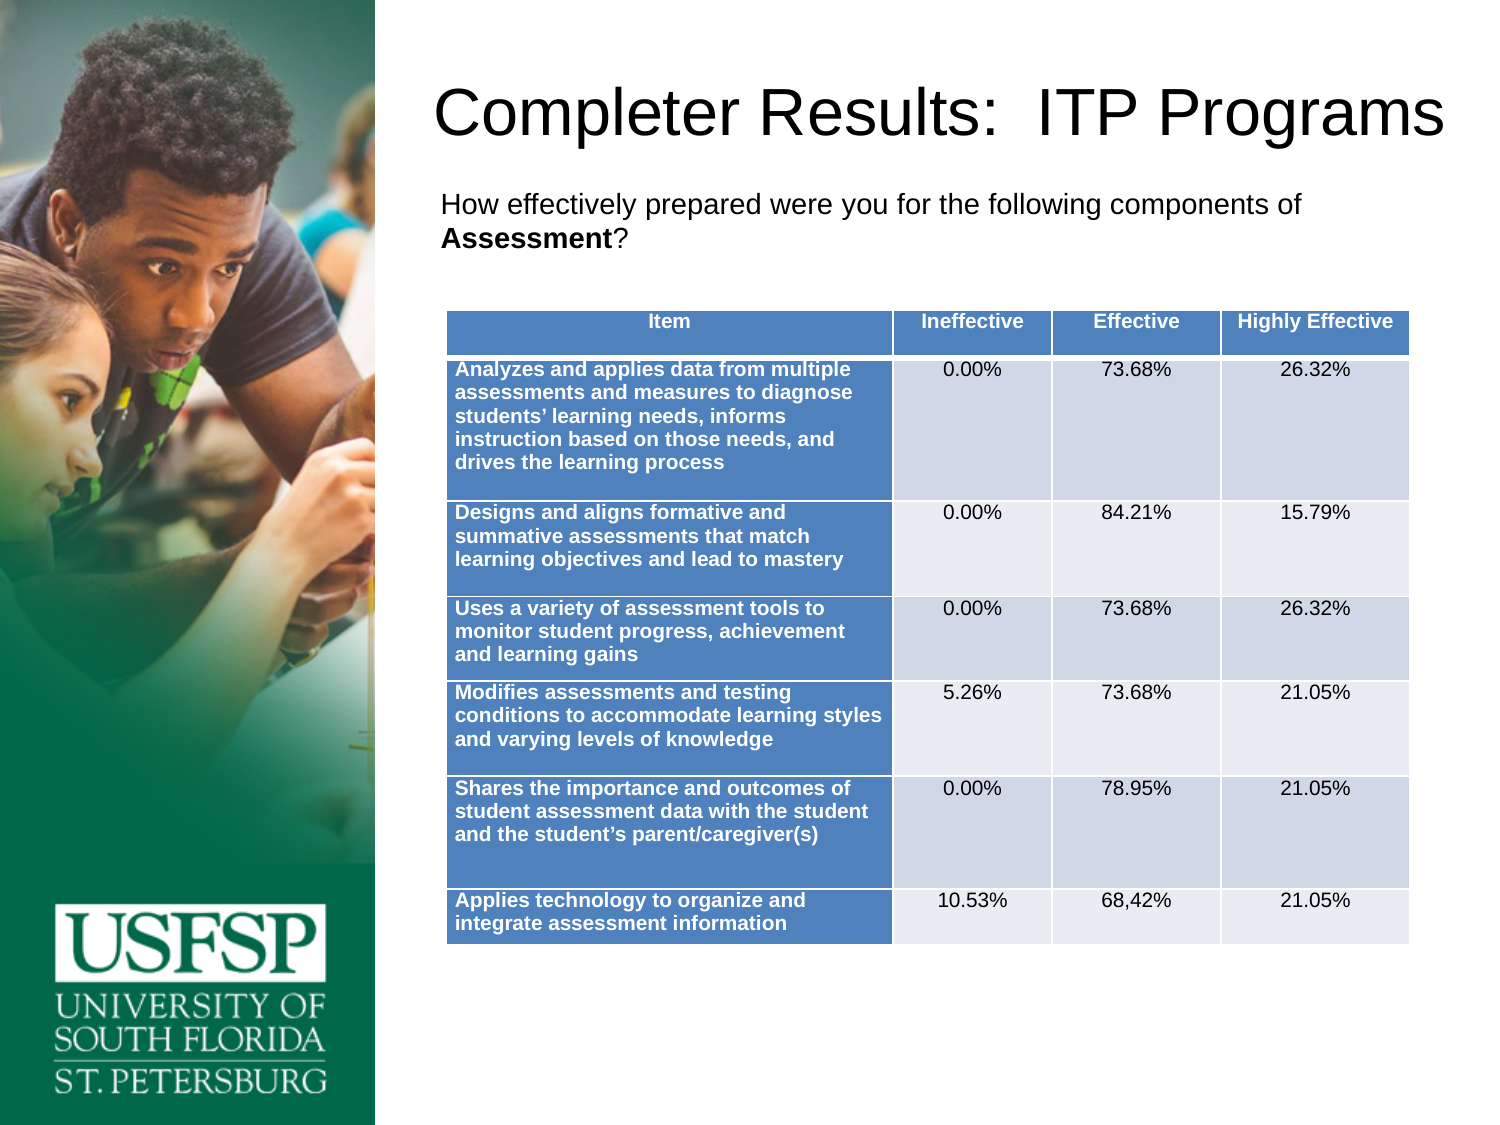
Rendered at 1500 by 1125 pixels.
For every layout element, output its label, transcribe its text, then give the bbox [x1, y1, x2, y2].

table_cell 0.00% [894, 777, 1051, 888]
table_cell Shares the importance and outcomes of student assessment data with the student and the student’s parent/caregiver(s) [447, 777, 892, 888]
table_cell Applies technology to organize and integrate assessment information [447, 890, 892, 944]
table_cell 84.21% [1053, 502, 1220, 596]
table_cell 73.68% [1053, 682, 1220, 775]
table_cell 21.05% [1222, 890, 1409, 944]
text_box How effectively prepared were you for the following components of Assessment? [425, 177, 1410, 263]
table_cell 73.68% [1053, 361, 1220, 500]
table_cell Analyzes and applies data from multiple assessments and measures to diagnose students’ learning needs, informs instruction based on those needs, and drives the learning process [447, 361, 892, 500]
table_cell 0.00% [894, 597, 1051, 680]
table_cell 0.00% [894, 361, 1051, 500]
table_cell 15.79% [1222, 502, 1409, 596]
table_cell Designs and aligns formative and summative assessments that match learning objectives and lead to mastery [447, 502, 892, 596]
table_cell Modifies assessments and testing conditions to accommodate learning styles and varying levels of knowledge [447, 682, 892, 775]
table_header Ineffective [894, 311, 1051, 355]
table_cell 68,42% [1053, 890, 1220, 944]
table_cell 10.53% [894, 890, 1051, 944]
table_cell 26.32% [1222, 361, 1409, 500]
text_box Completer Results: ITP Programs [418, 61, 1463, 157]
table_cell 21.05% [1222, 777, 1409, 888]
table_cell 73.68% [1053, 597, 1220, 680]
table_header Highly Effective [1222, 311, 1409, 355]
table_cell 5.26% [894, 682, 1051, 775]
picture [0, 0, 376, 1125]
table_cell Uses a variety of assessment tools to monitor student progress, achievement and learning gains [447, 597, 892, 680]
table_cell 26.32% [1222, 597, 1409, 680]
table_header Item [447, 311, 892, 355]
table_cell 21.05% [1222, 682, 1409, 775]
table_cell 78.95% [1053, 777, 1220, 888]
table_cell 0.00% [894, 502, 1051, 596]
table_header Effective [1053, 311, 1220, 355]
